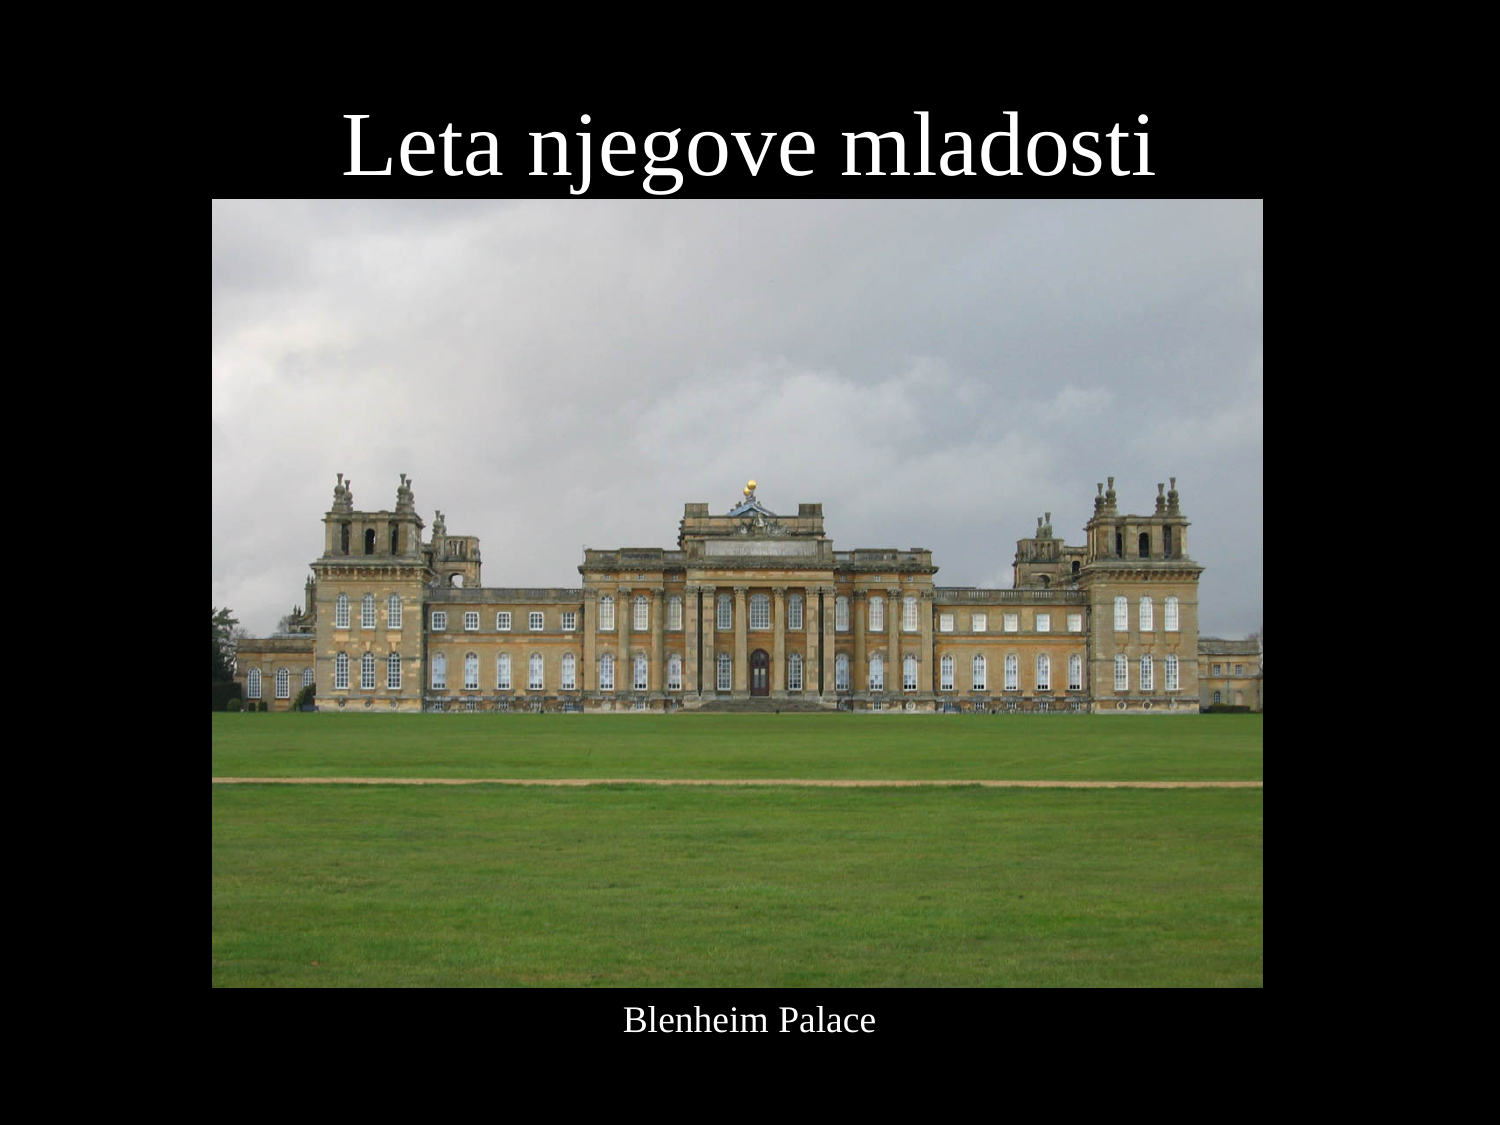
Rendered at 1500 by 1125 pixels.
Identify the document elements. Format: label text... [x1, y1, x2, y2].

title Leta njegove mladosti [75, 45, 1425, 233]
list Blenheim Palace [549, 997, 950, 1080]
picture [212, 199, 1263, 988]
